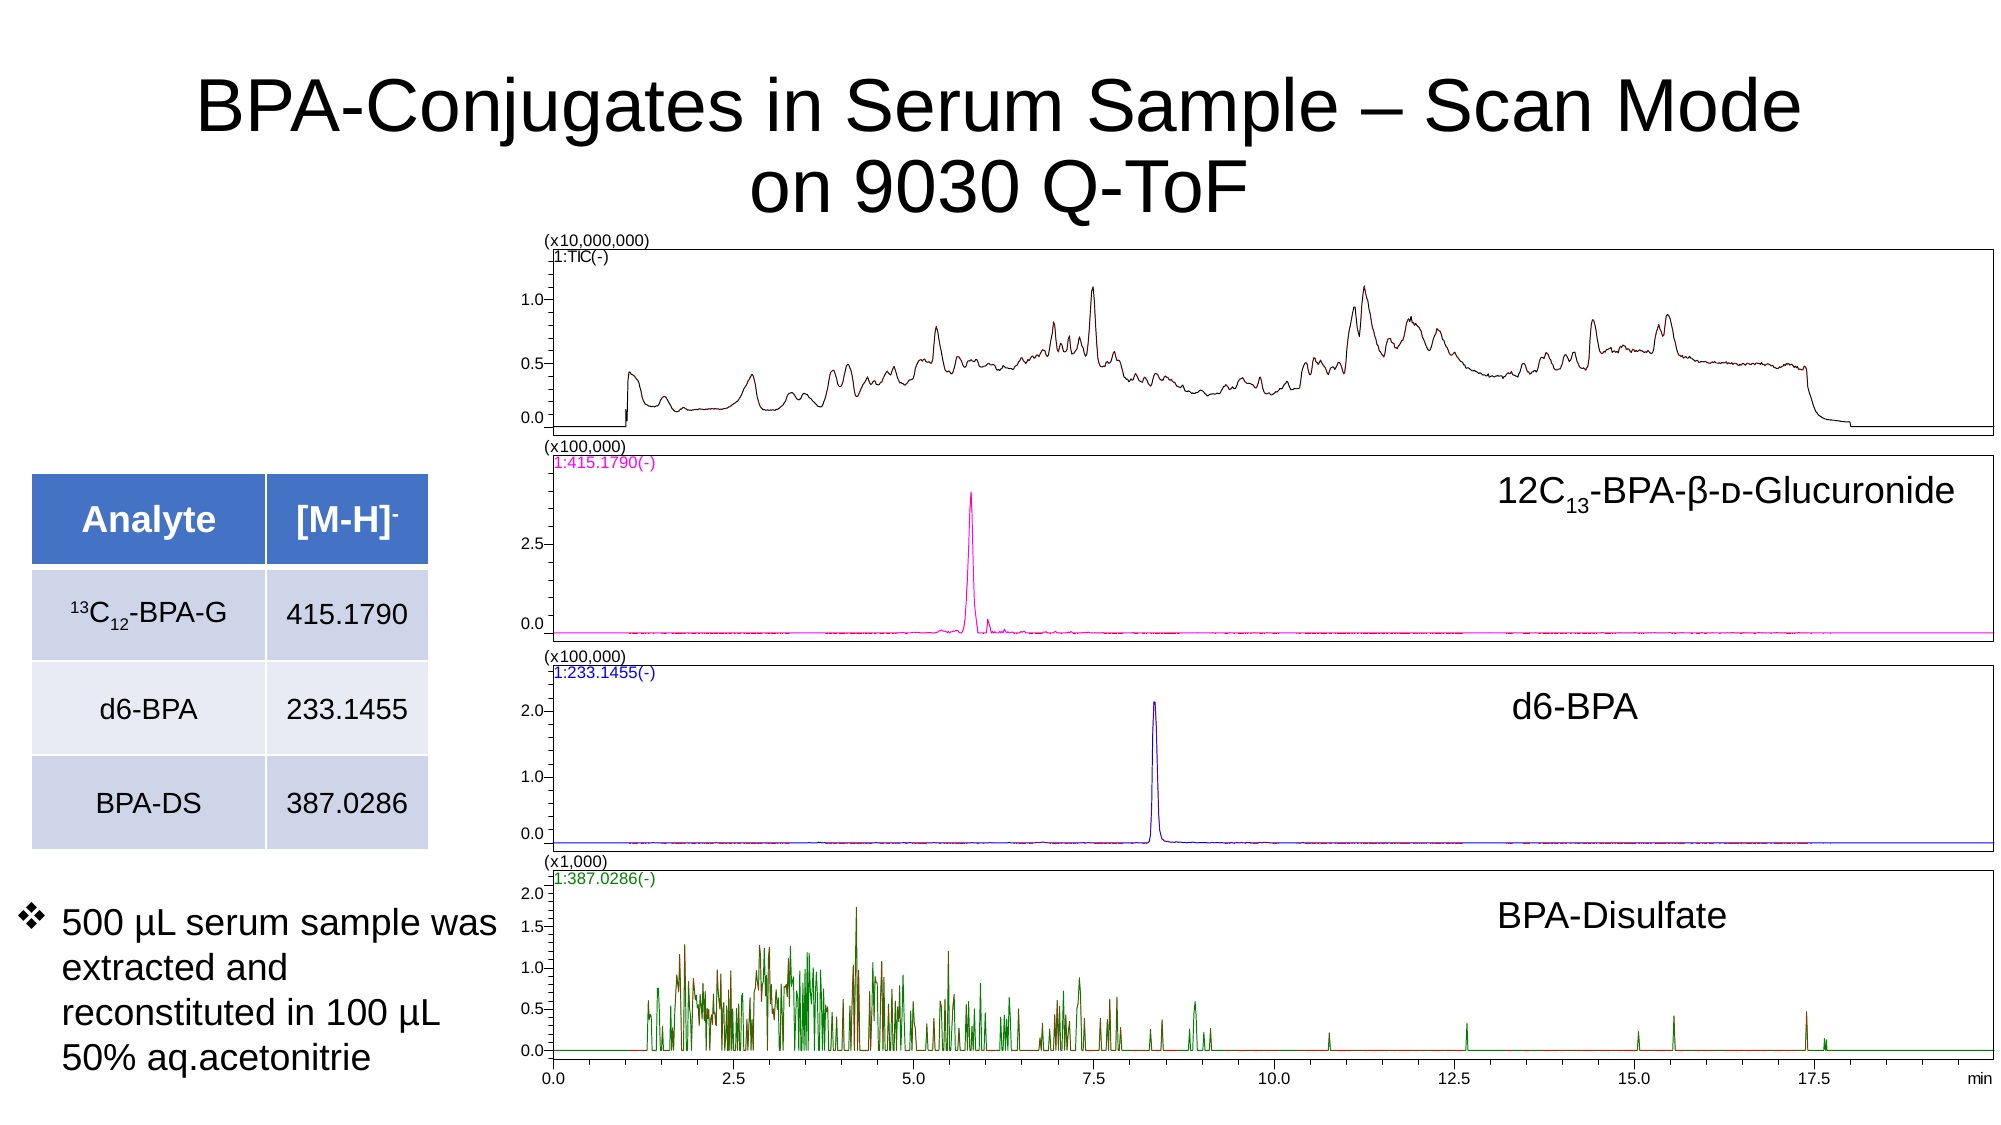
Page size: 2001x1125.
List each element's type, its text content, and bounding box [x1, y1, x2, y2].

table_cell BPA-DS [32, 756, 265, 849]
table_header [M-H]- [267, 474, 428, 564]
text_box 500 µL serum sample was extracted and reconstituted in 100 µL 50% aq.acetonitrie [0, 890, 507, 1086]
table_cell 13C12-BPA-G [32, 570, 265, 660]
text_box BPA-Conjugates in Serum Sample – Scan Mode on 9030 Q-ToF [137, 59, 1863, 278]
picture [507, 646, 2000, 1088]
table_cell 415.1790 [267, 570, 428, 660]
table_cell d6-BPA [32, 662, 265, 754]
table_cell 387.0286 [267, 756, 428, 849]
picture [507, 230, 2000, 644]
table_cell 233.1455 [267, 662, 428, 754]
table_header Analyte [32, 474, 265, 564]
